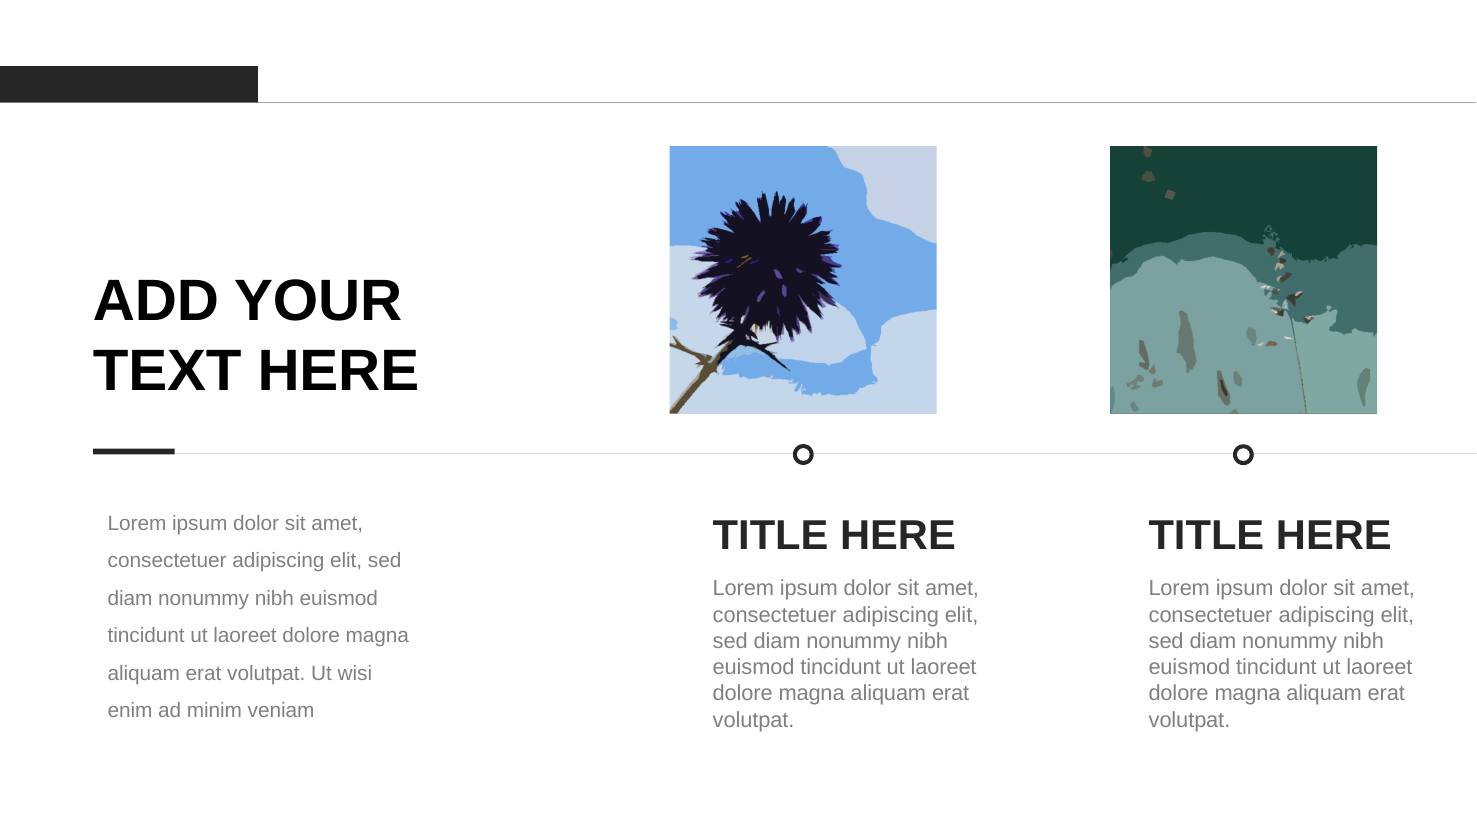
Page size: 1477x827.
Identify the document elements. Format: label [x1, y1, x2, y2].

text_box [78, 146, 1477, 681]
text_box [0, 65, 259, 102]
